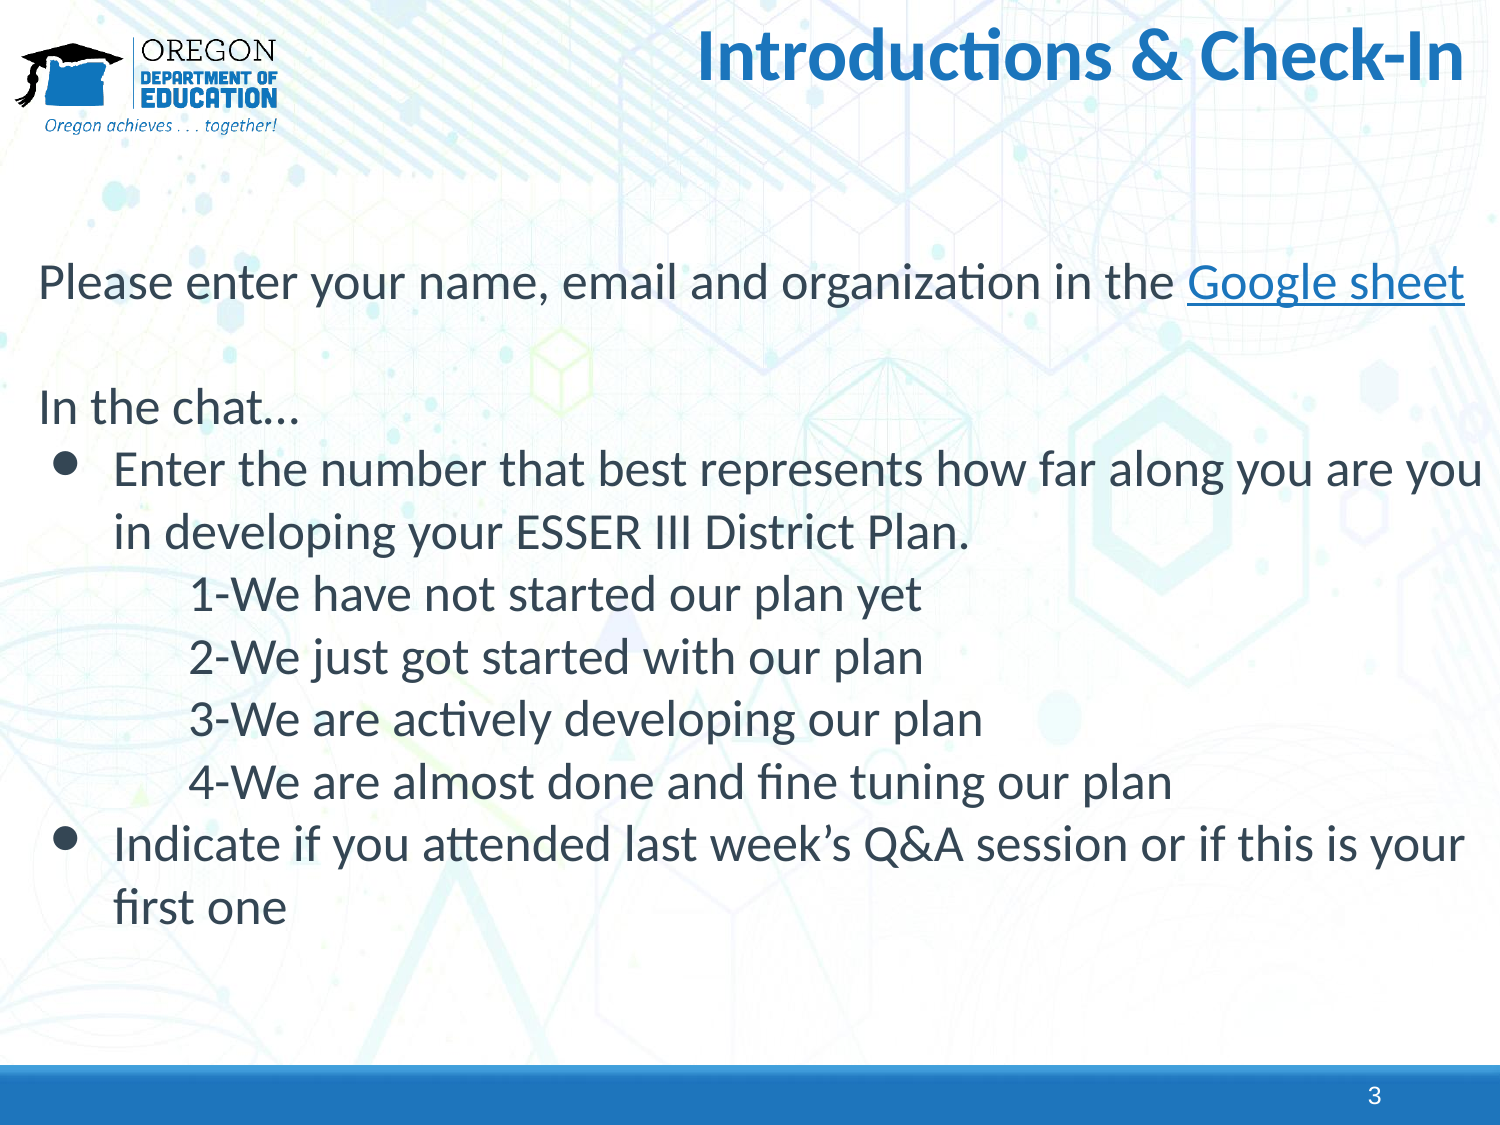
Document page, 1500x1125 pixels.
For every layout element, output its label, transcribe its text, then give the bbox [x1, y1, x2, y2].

picture [0, 0, 1500, 1125]
title Introductions & Check-In [308, 18, 1482, 174]
slide_number 3 [1059, 1065, 1397, 1125]
text_box Please enter your name, email and organization in the Google sheet In the chat… Enter the number that best represents how far along you are you in developing your ESSER III District Plan. 1-We have not started our plan yet 2-We just got started with our plan 3-We are actively developing our plan 4-We are almost done and fine tuning our plan Indicate if you attended last week’s Q&A session or if this is your first one [23, 174, 1500, 1017]
